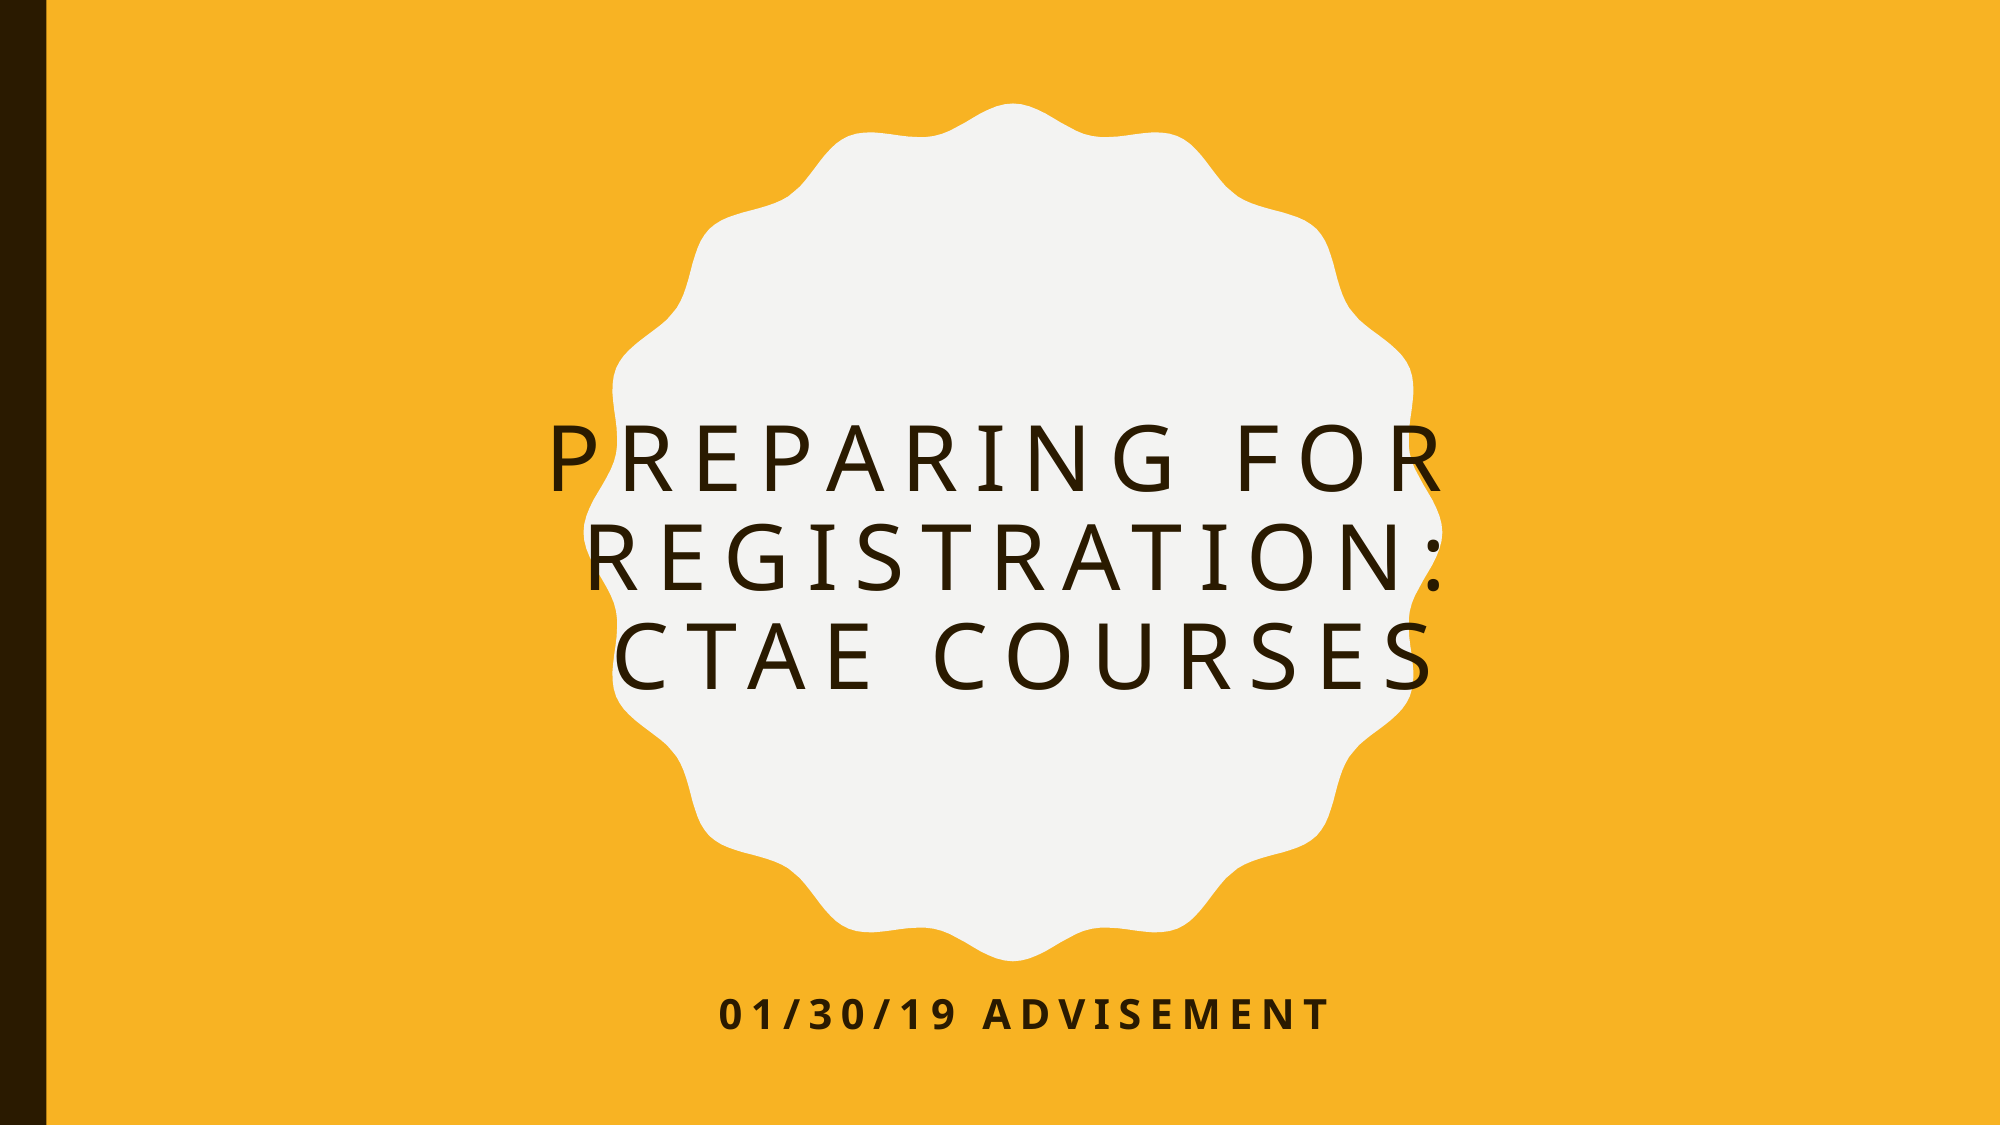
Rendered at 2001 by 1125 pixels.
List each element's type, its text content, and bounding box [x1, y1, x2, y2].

subtitle 01/30/19 Advisement [363, 980, 1684, 1103]
title Preparing for Registration: CTAE Courses [213, 221, 1834, 902]
